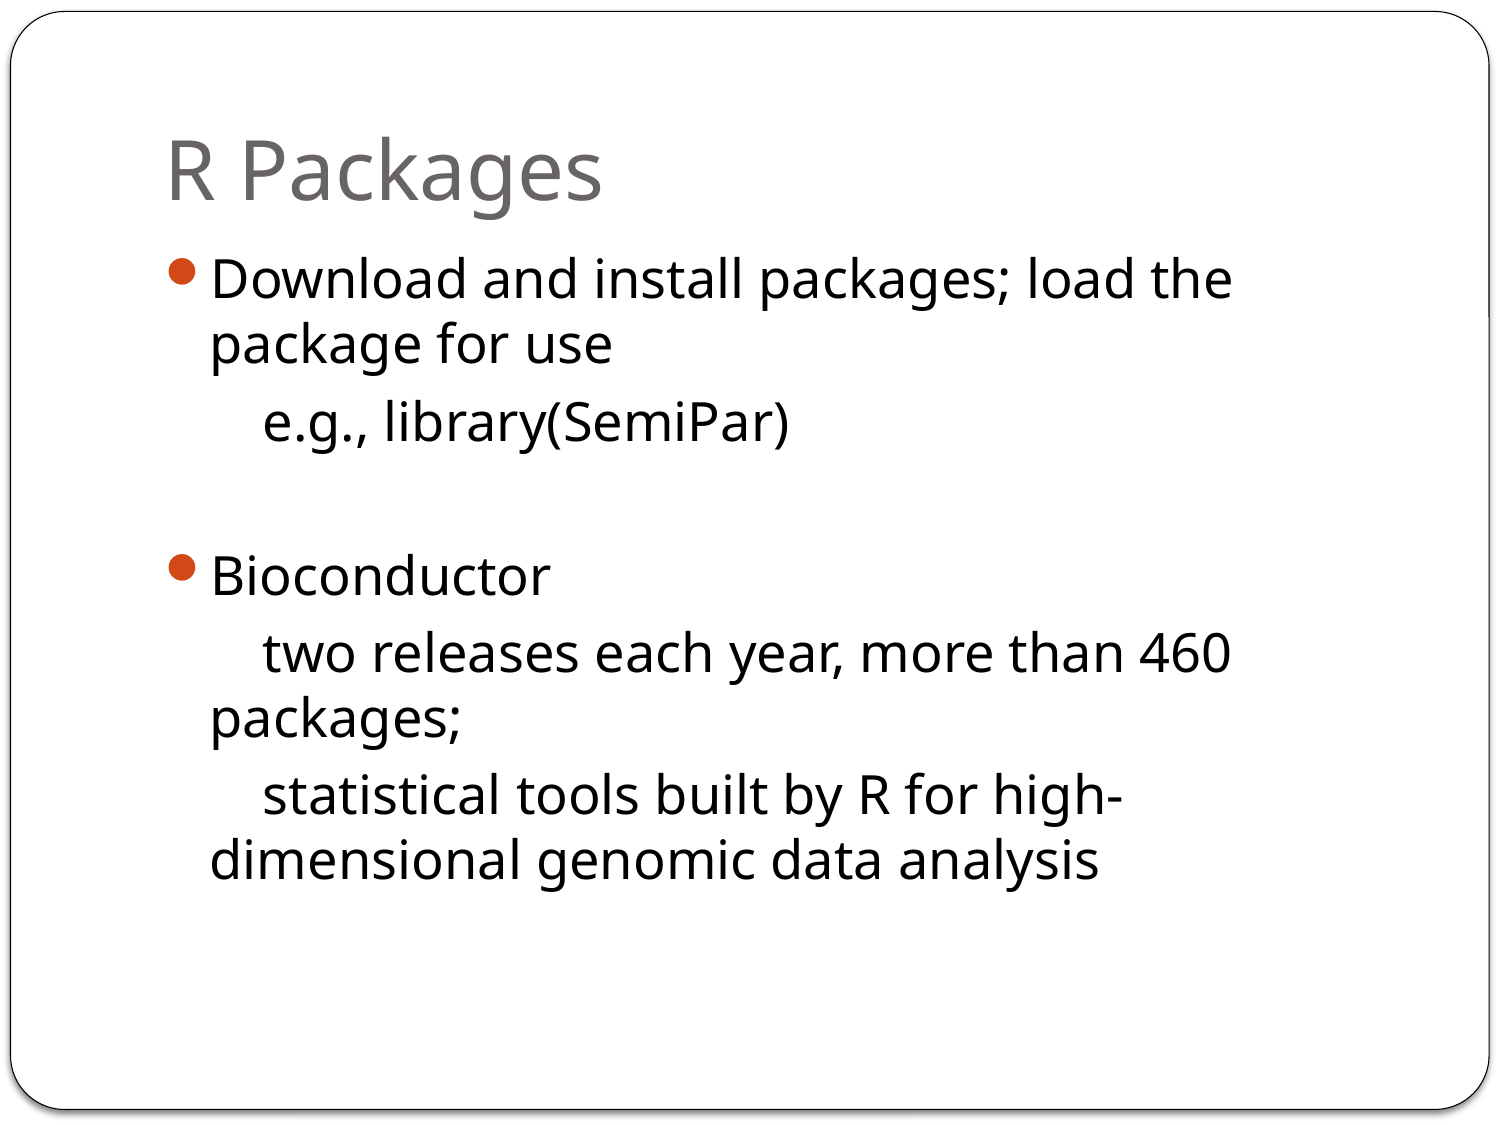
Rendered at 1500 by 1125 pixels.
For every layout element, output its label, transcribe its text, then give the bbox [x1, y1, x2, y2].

list Download and install packages; load the package for use e.g., library(SemiPar) Bioconductor two releases each year, more than 460 packages; statistical tools built by R for high-dimensional genomic data analysis [150, 237, 1425, 988]
title R Packages [150, 45, 1425, 233]
